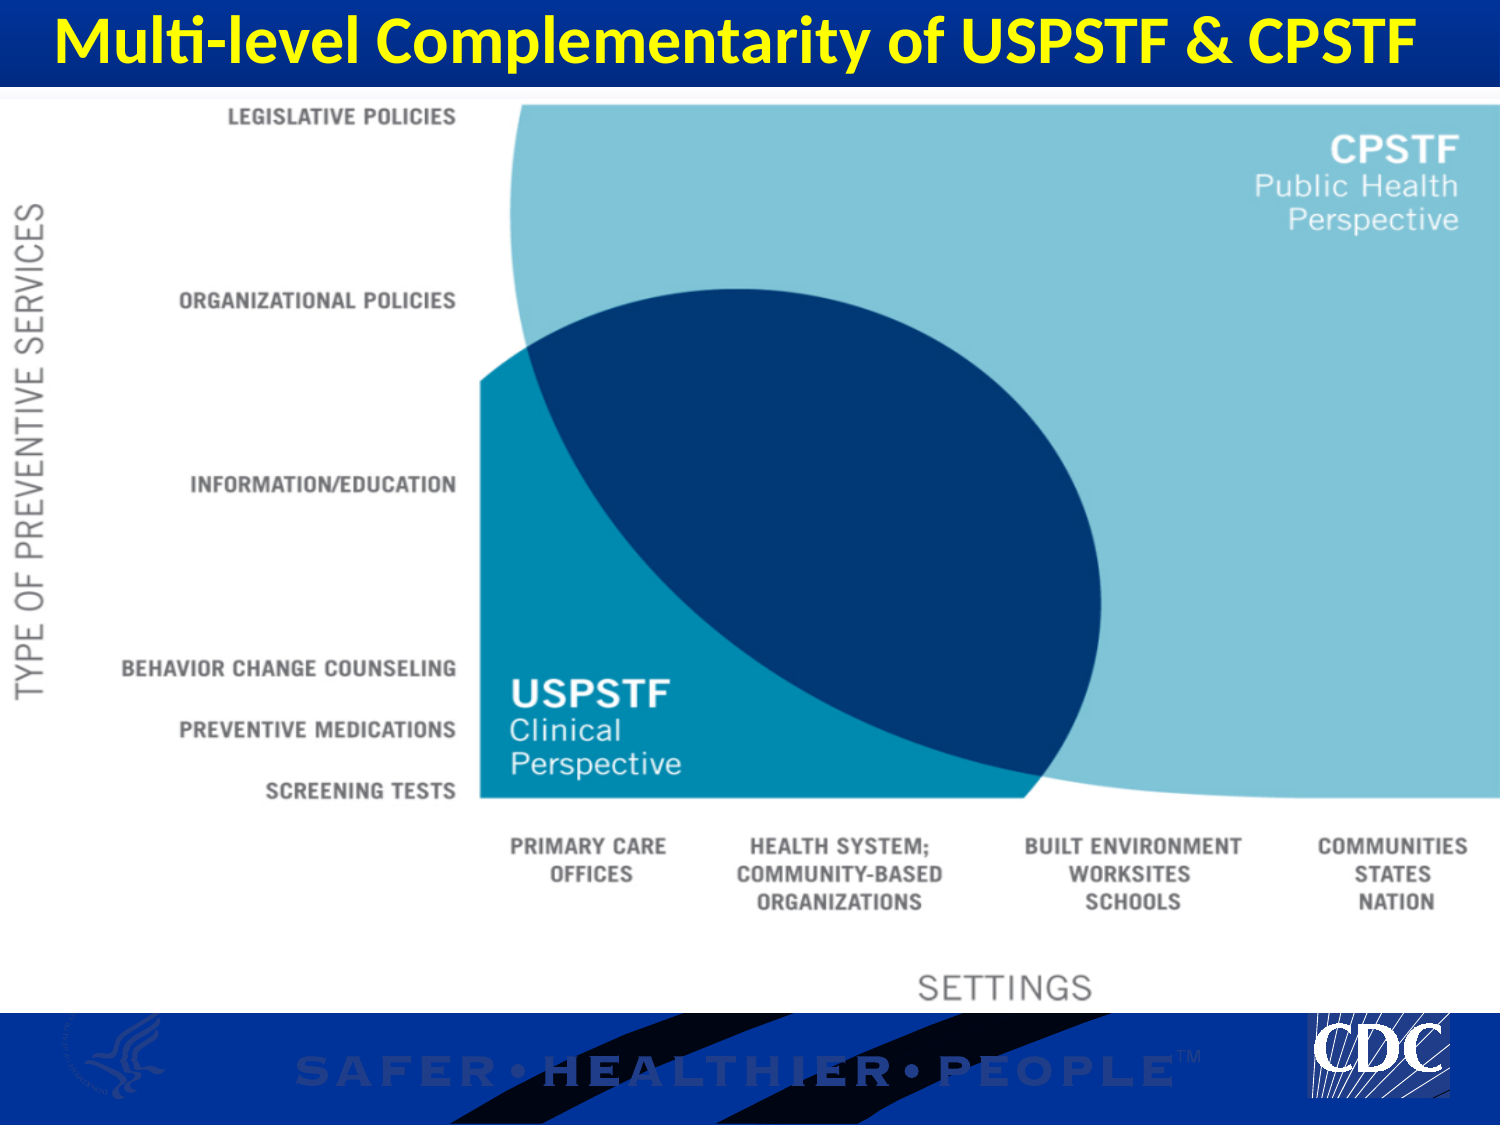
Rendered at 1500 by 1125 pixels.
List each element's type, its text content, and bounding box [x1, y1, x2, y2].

title Multi-level Complementarity of USPSTF & CPSTF [37, 12, 1451, 98]
picture [0, 99, 1500, 1013]
